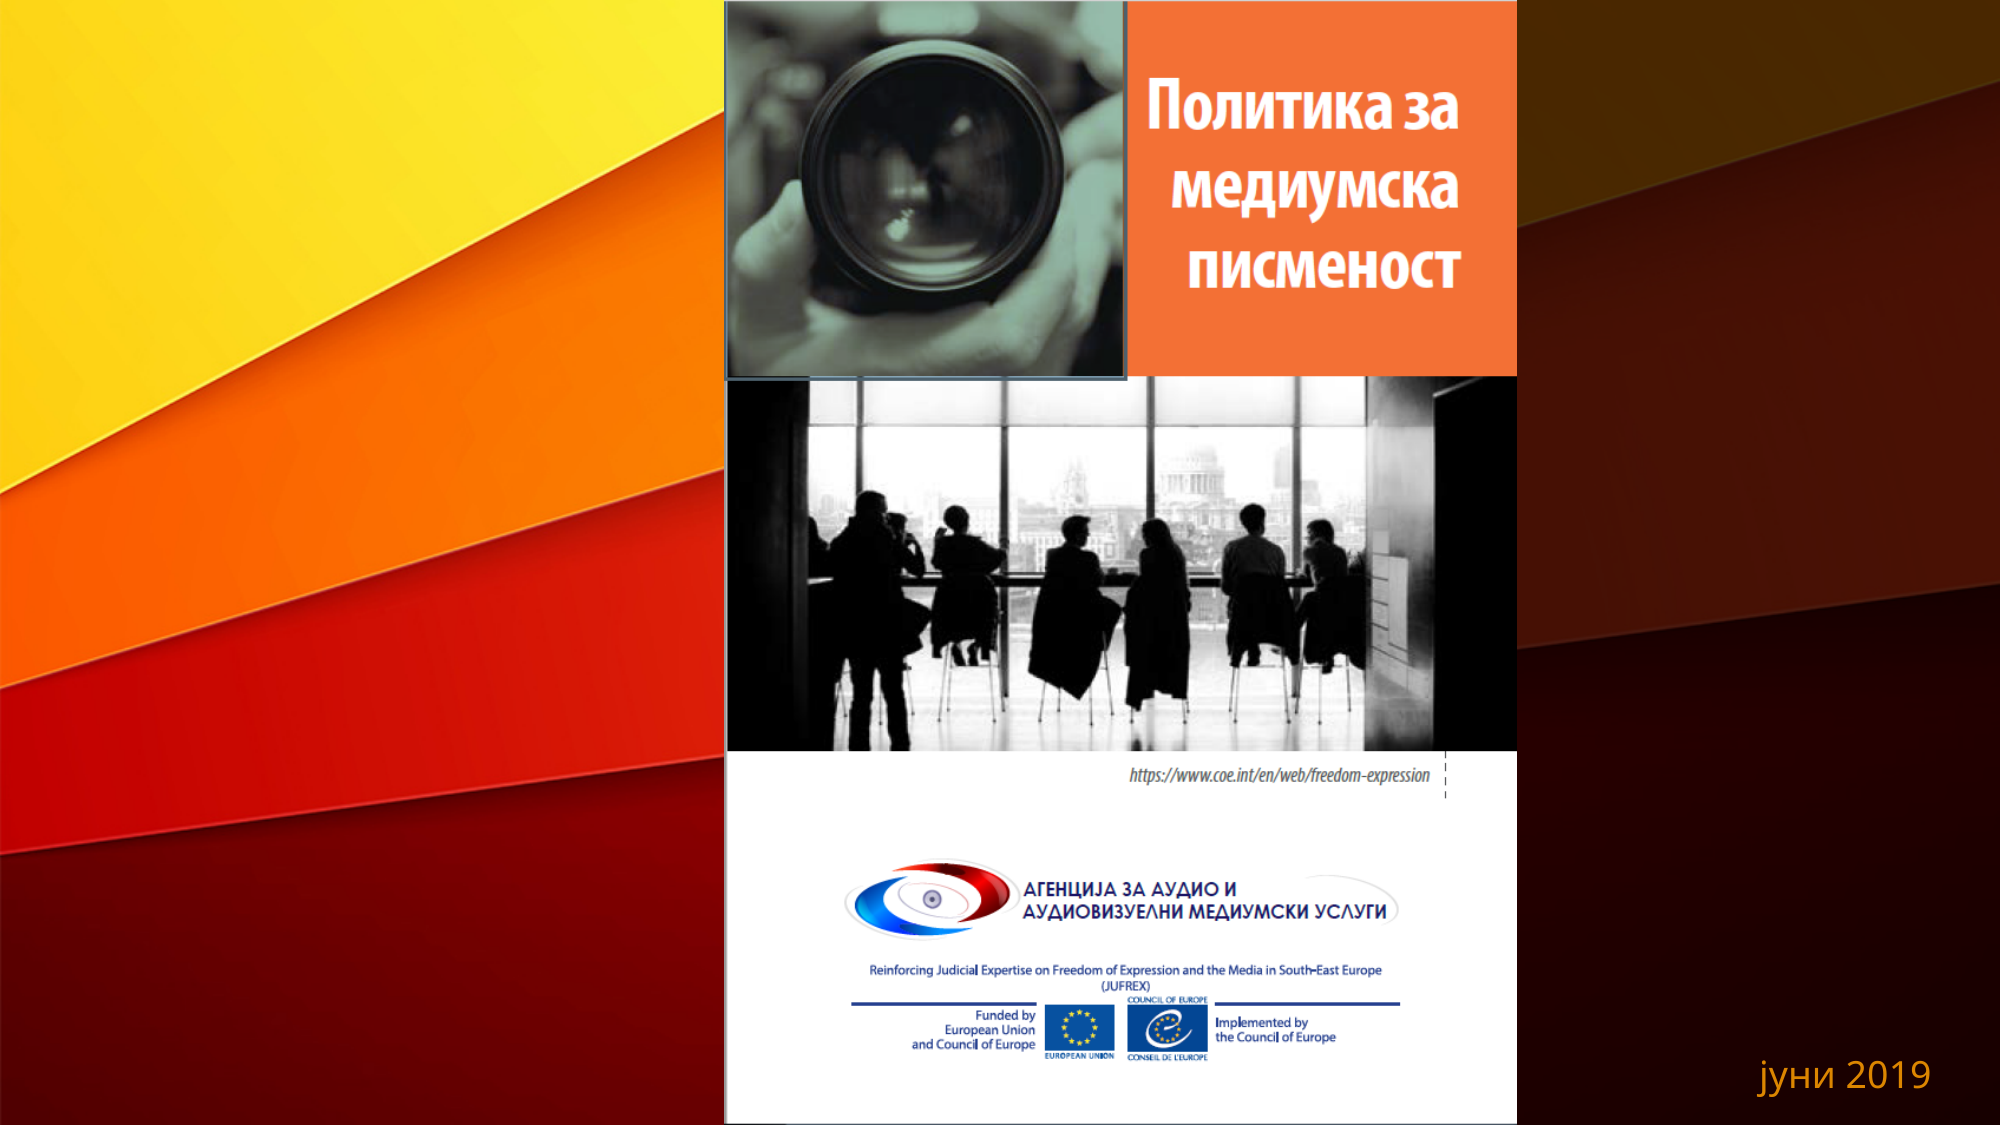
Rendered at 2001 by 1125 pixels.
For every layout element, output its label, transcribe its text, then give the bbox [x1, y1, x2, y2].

picture [0, 0, 2000, 1125]
text_box јуни 2019 [1744, 1043, 1982, 1098]
